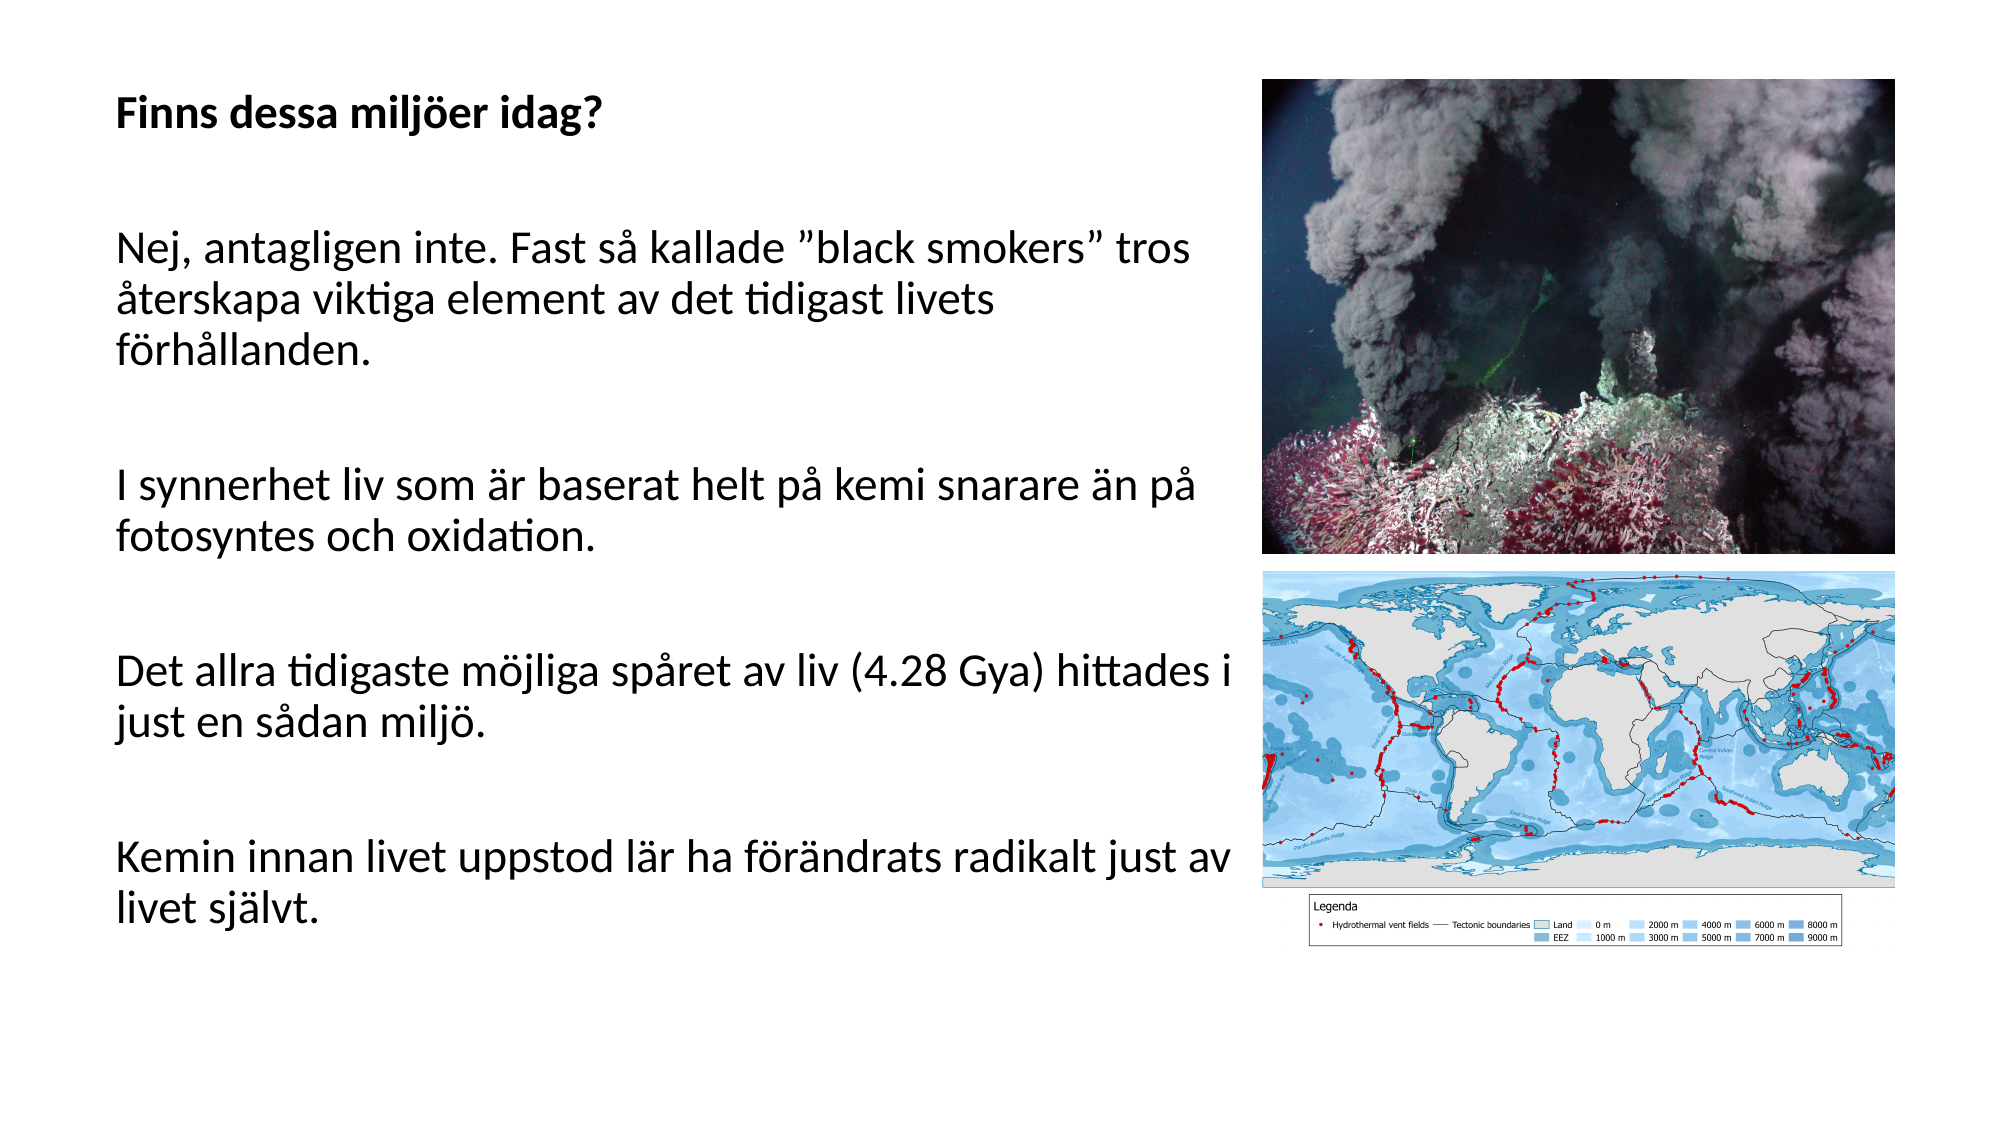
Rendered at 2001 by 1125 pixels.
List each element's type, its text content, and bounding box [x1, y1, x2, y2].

picture [1262, 571, 1895, 947]
list Finns dessa miljöer idag? Nej, antagligen inte. Fast så kallade ”black smokers” tros återskapa viktiga element av det tidigast livets förhållanden. I synnerhet liv som är baserat helt på kemi snarare än på fotosyntes och oxidation. Det allra tidigaste möjliga spåret av liv (4.28 Gya) hittades i just en sådan miljö. Kemin innan livet uppstod lär ha förändrats radikalt just av livet självt. [100, 79, 1253, 944]
picture [1262, 79, 1895, 554]
